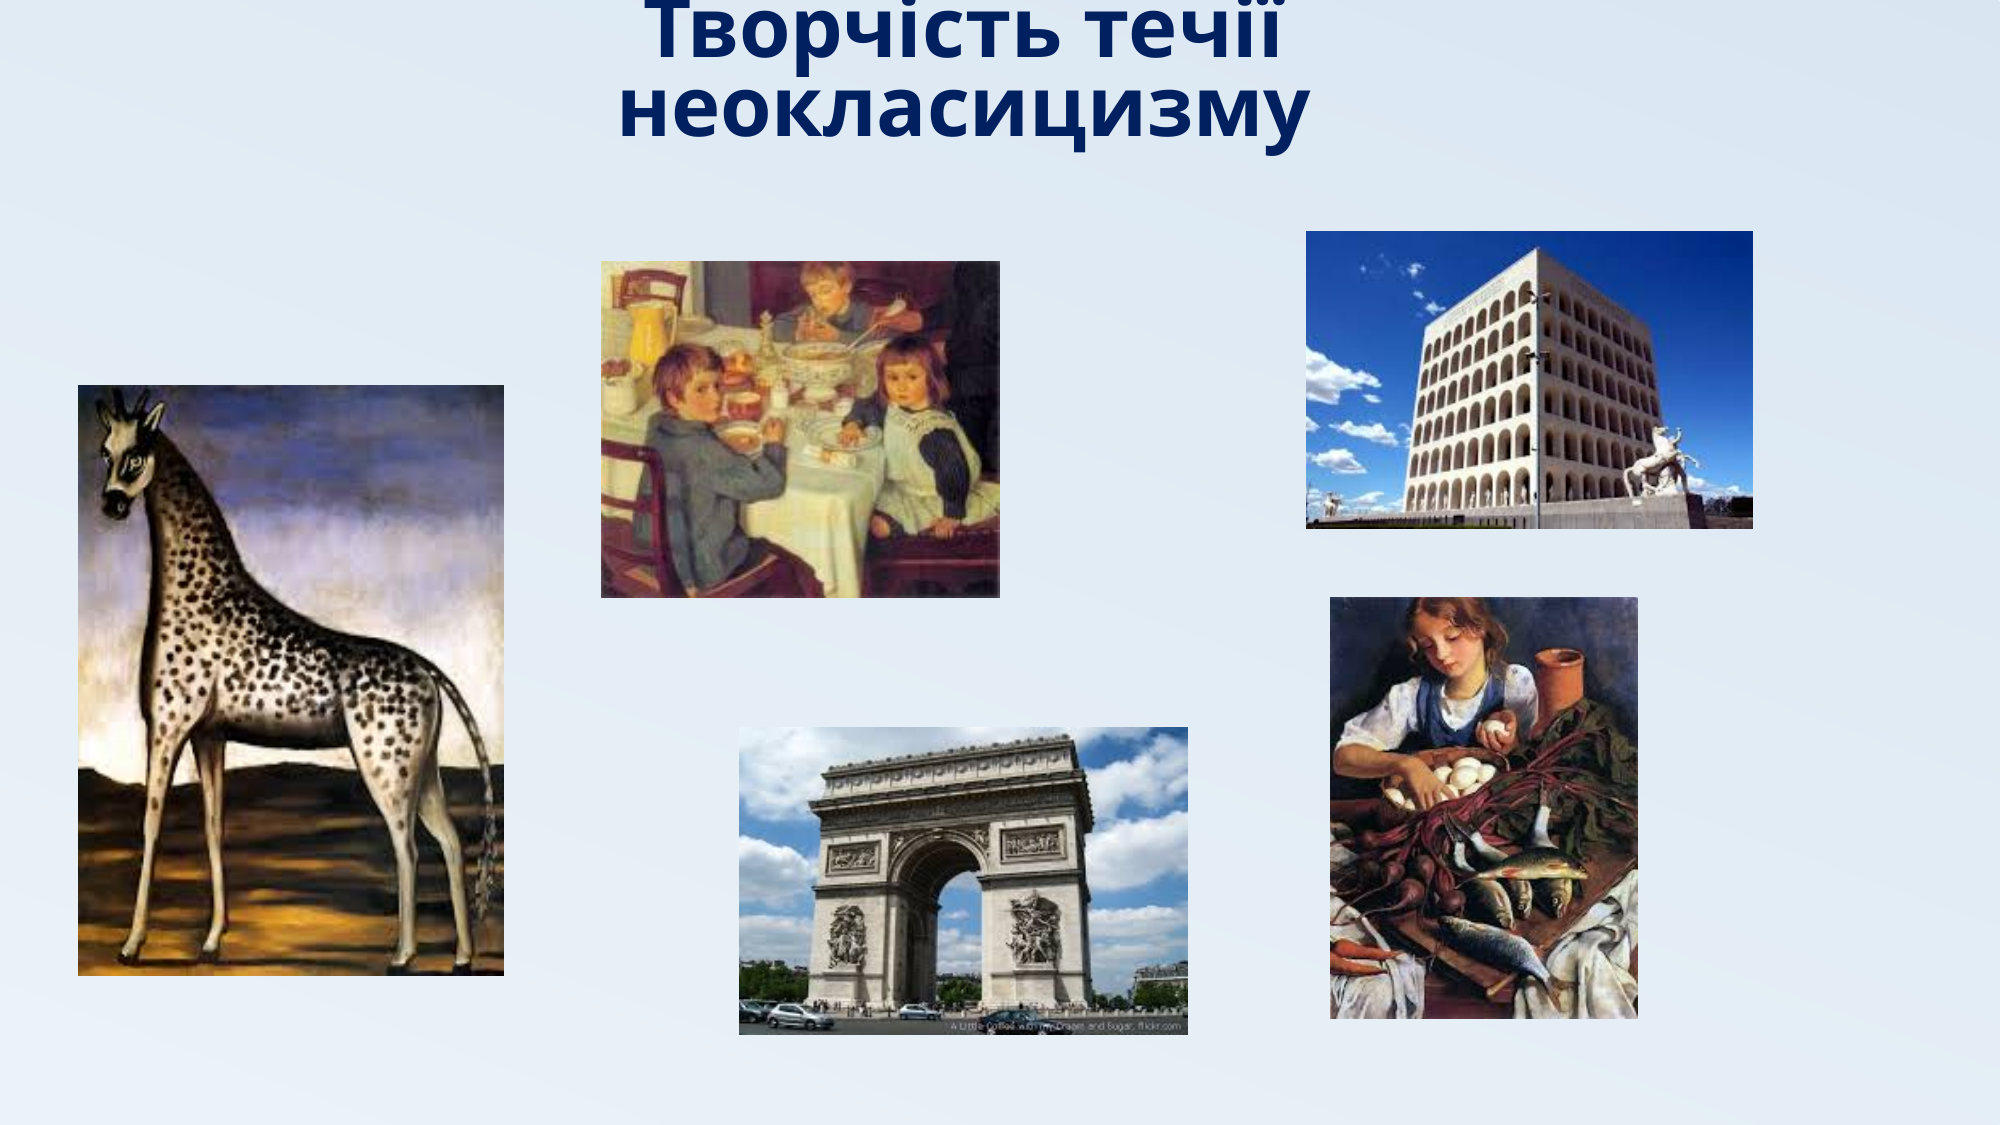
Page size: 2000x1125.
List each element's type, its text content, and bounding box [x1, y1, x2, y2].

picture [1330, 597, 1638, 1019]
picture [1306, 231, 1753, 529]
picture [601, 261, 1000, 598]
title Творчість течії неокласицизму [302, 101, 1626, 145]
picture [739, 727, 1188, 1035]
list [78, 385, 504, 976]
